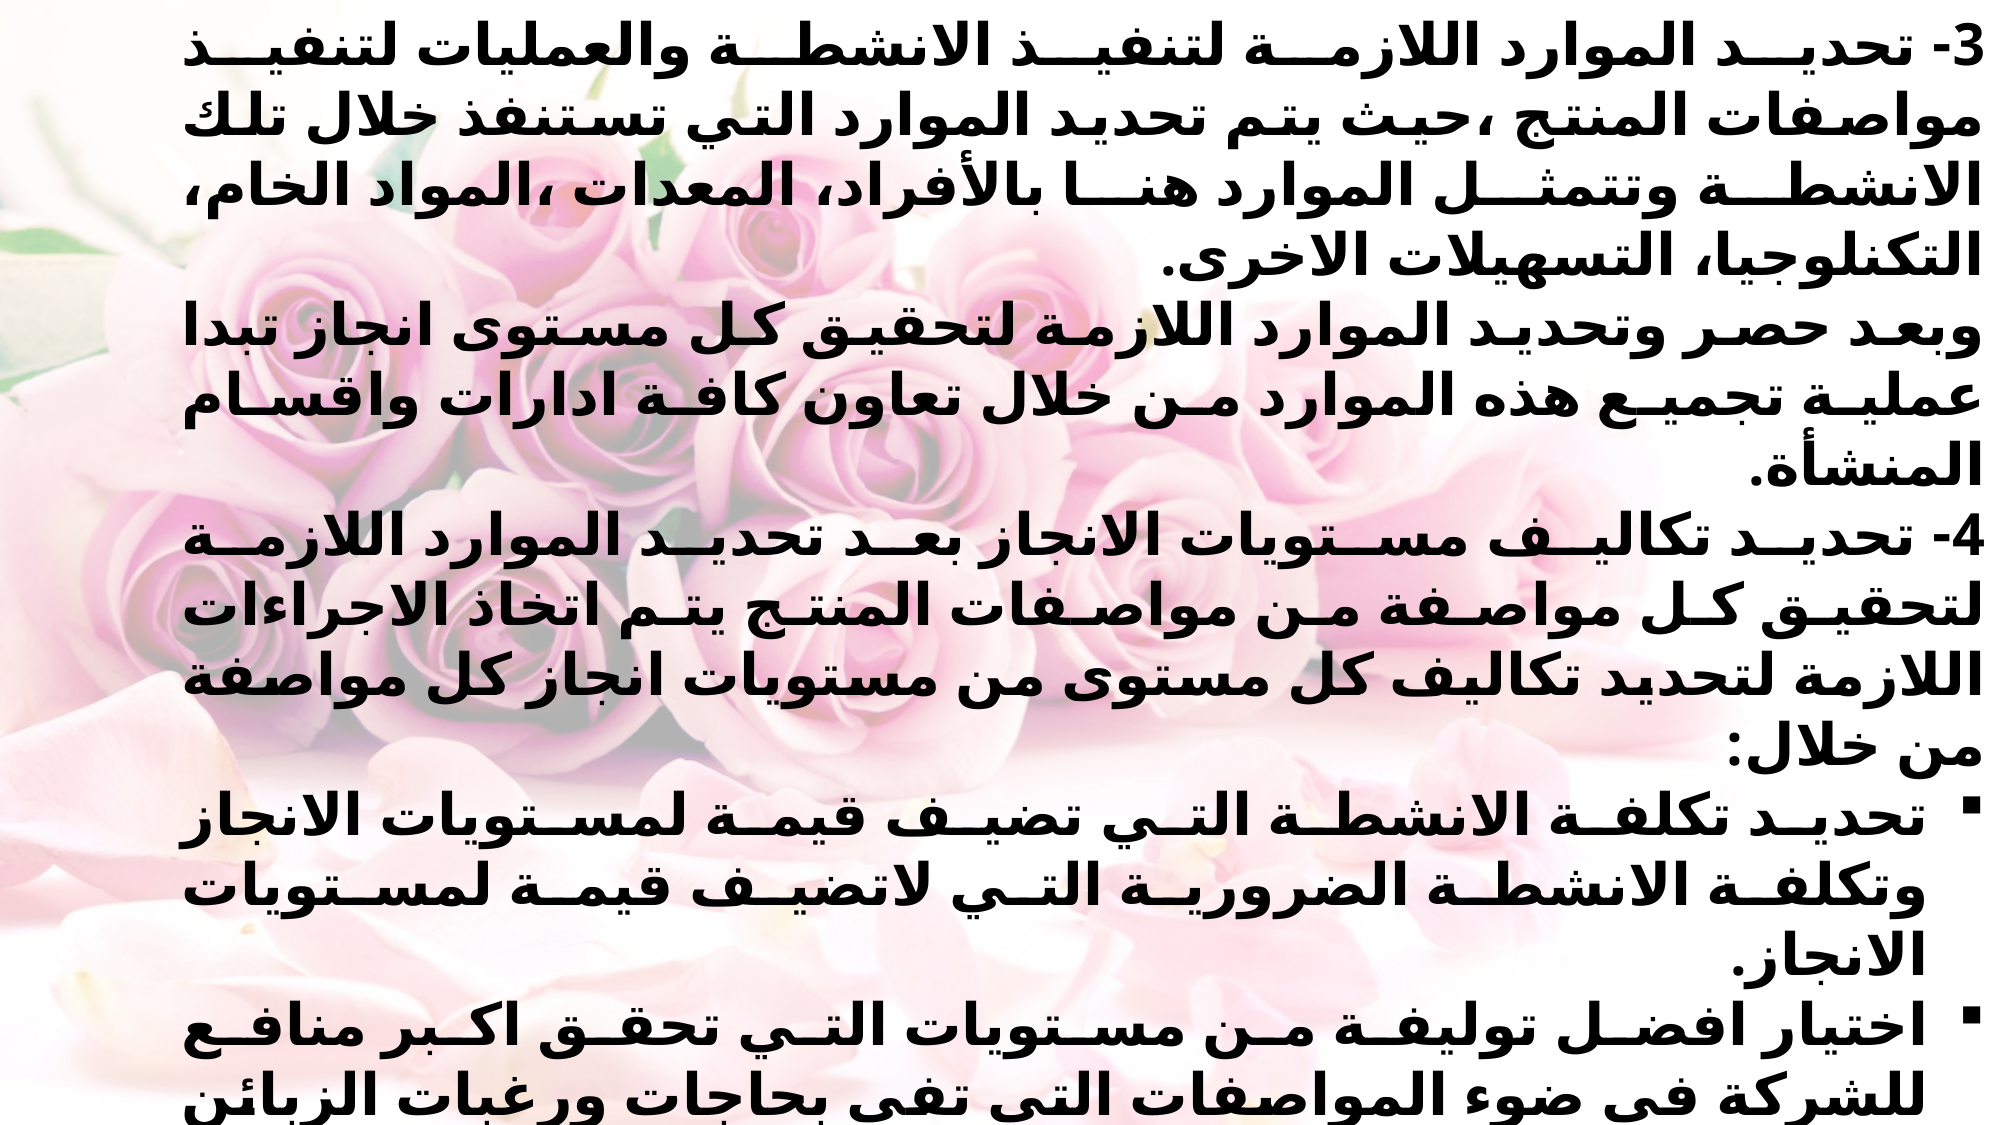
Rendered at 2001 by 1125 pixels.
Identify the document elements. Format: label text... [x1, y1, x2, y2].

text_box 3- تحديد الموارد اللازمة لتنفيذ الانشطة والعمليات لتنفيذ مواصفات المنتج ،حيث يتم تحديد الموارد التي تستنفذ خلال تلك الانشطة وتتمثل الموارد هنا بالأفراد، المعدات ،المواد الخام، التكنلوجيا، التسهيلات الاخرى. وبعد حصر وتحديد الموارد اللازمة لتحقيق كل مستوى انجاز تبدا عملية تجميع هذه الموارد من خلال تعاون كافة ادارات واقسام المنشأة. 4- تحديد تكاليف مستويات الانجاز بعد تحديد الموارد اللازمة لتحقيق كل مواصفة من مواصفات المنتج يتم اتخاذ الاجراءات اللازمة لتحديد تكاليف كل مستوى من مستويات انجاز كل مواصفة من خلال: تحديد تكلفة الانشطة التي تضيف قيمة لمستويات الانجاز وتكلفة الانشطة الضرورية التي لاتضيف قيمة لمستويات الانجاز. اختيار افضل توليفة من مستويات التي تحقق اكبر منافع للشركة في ضوء المواصفات التي تفي بحاجات ورغبات الزبائن وعلى ذلك فان:- تكلفة اي مستوى انجاز= مجموع تكاليف الانشطة اللازمة لتنفيذ هذا المستوى 5- تحديد تكلفة وحدة المنتج بتجميع تكاليف كل مواصفات المنتج (على اساس الانجاز) نصل الى تكلفة وحدة المنتج. اي ان تكلفة وحدة المنتج هي: تكلفة وحدة المنتج = مجموع تكاليف مواصفاته في ضوء مستوى الانجاز المستهدف لكل مواصفة. ويتم تحليل مواصفات المنتج من خلال استخدام محركات التكلفة لتحديد معدلات التحميل خاصة عندما تكون العلاقة مباشرة بين تكلفة المنتج ومواصفاته. [167, 0, 2000, 1125]
